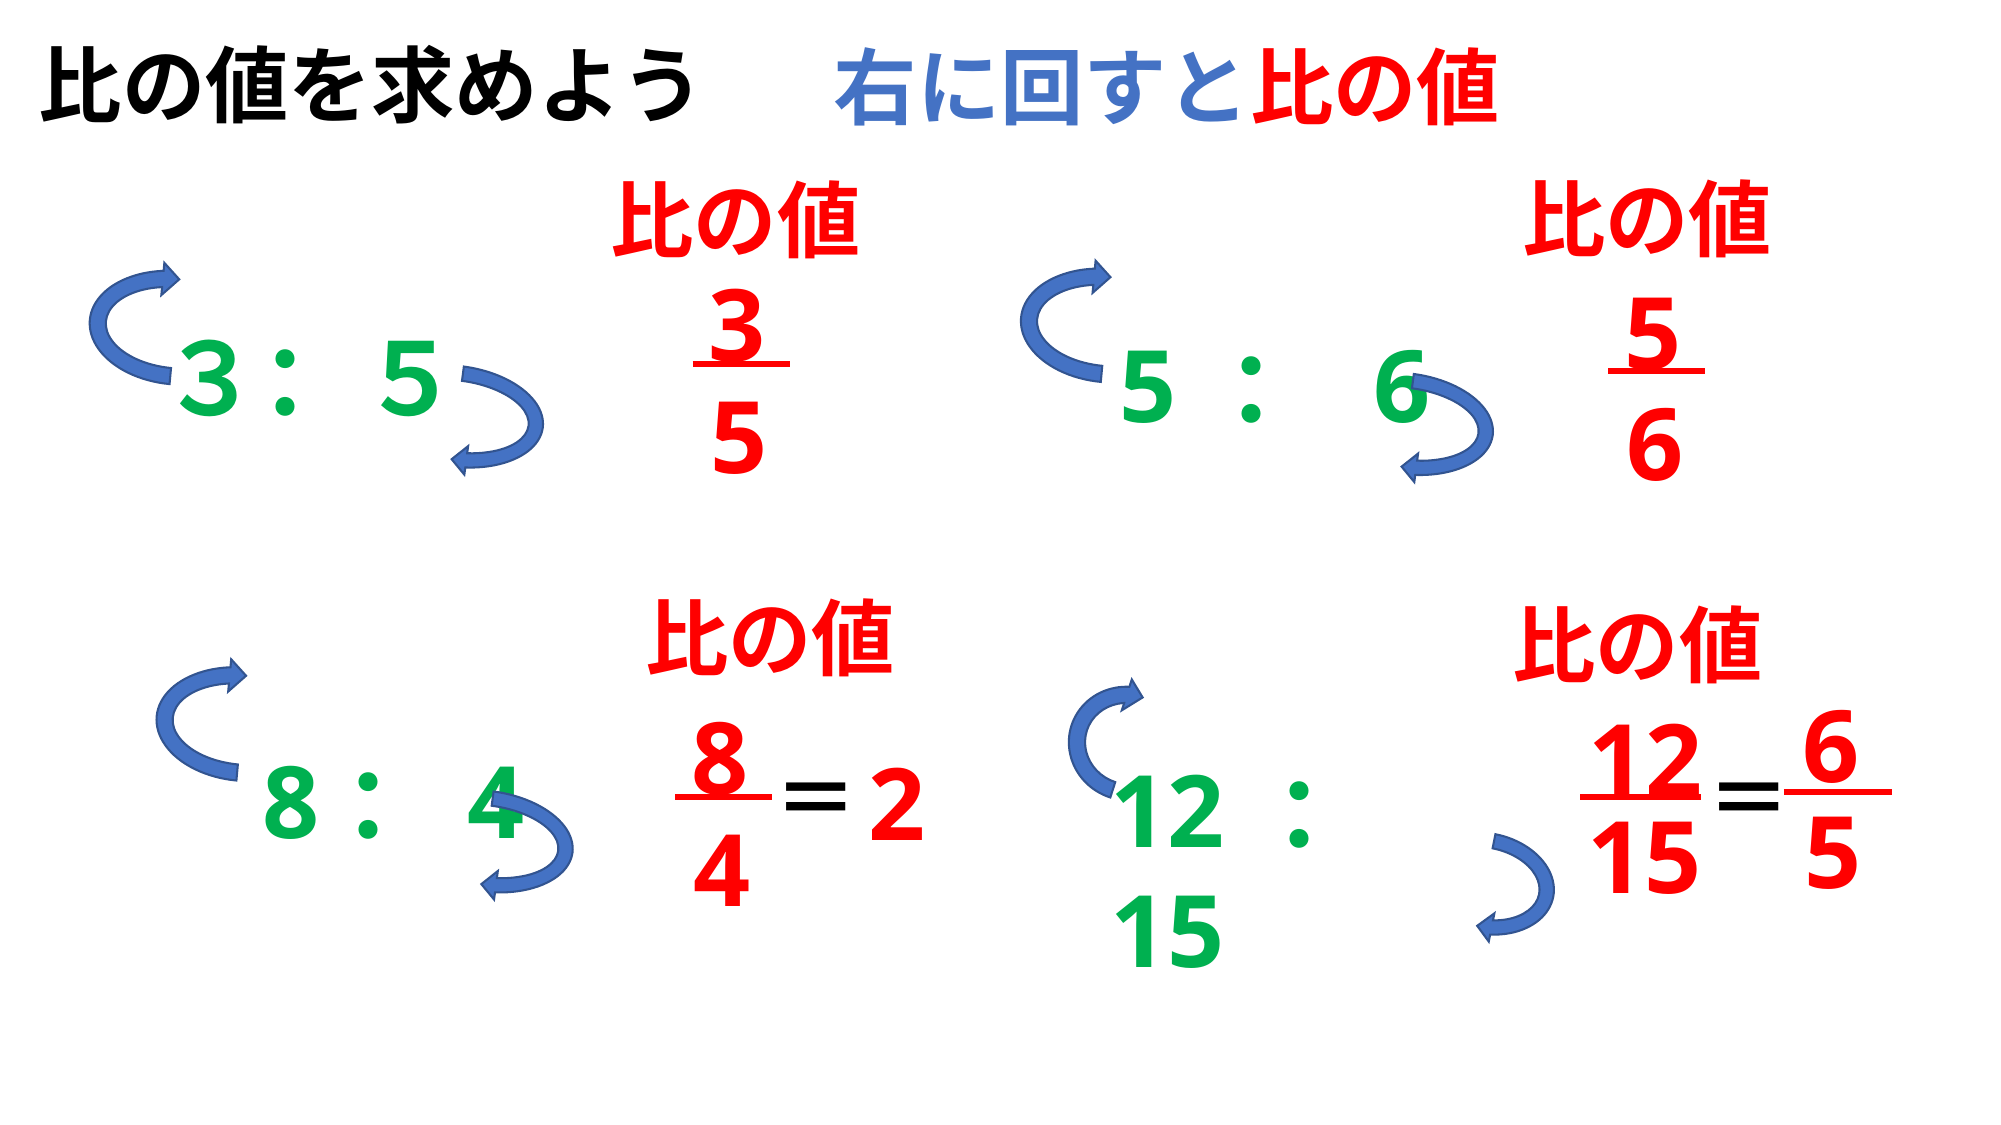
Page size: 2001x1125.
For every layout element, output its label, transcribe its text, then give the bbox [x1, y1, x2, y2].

text_box 比の値 [1497, 585, 1814, 701]
text_box ＝ [1760, 738, 1783, 854]
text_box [1783, 675, 1988, 918]
text_box [1475, 832, 1555, 945]
text_box 5 ： 6 [1104, 315, 1538, 450]
text_box [450, 365, 545, 478]
text_box 比の値 [630, 578, 946, 694]
text_box [1019, 258, 1112, 384]
text_box 比の値 [1507, 159, 1823, 275]
text_box 8：4 [248, 731, 541, 866]
text_box [1400, 372, 1495, 485]
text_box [658, 216, 845, 505]
text_box 12 ： 15 [1095, 740, 1528, 996]
text_box 比の値 [596, 160, 912, 276]
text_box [1572, 689, 1760, 923]
text_box ＝ [827, 738, 854, 854]
text_box [479, 790, 574, 903]
text_box [1067, 677, 1145, 799]
text_box [155, 656, 248, 782]
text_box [641, 649, 827, 938]
text_box ３：５ [146, 308, 597, 443]
text_box [88, 260, 181, 386]
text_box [1574, 224, 1760, 513]
text_box 比の値を求めよう [24, 25, 836, 141]
text_box 右に回すと比の値 [818, 28, 1631, 143]
text_box 2 [854, 733, 957, 868]
